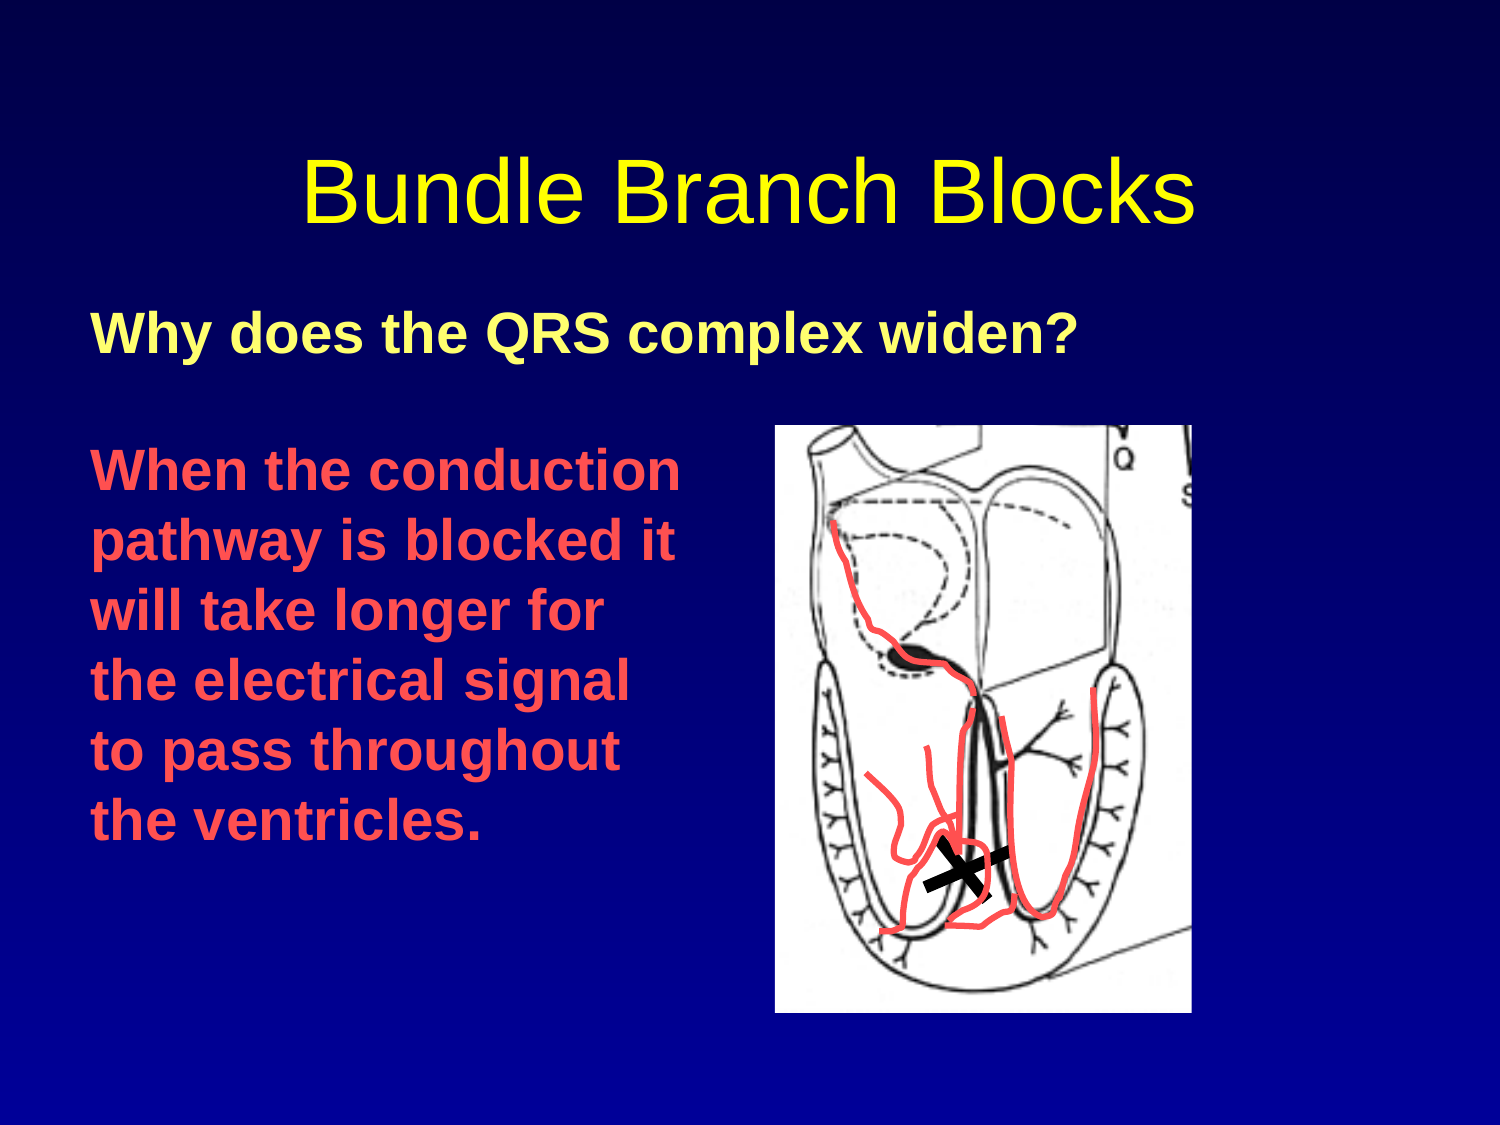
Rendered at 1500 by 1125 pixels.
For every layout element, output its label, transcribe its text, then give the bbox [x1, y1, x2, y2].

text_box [74, 424, 1100, 933]
title Bundle Branch Blocks [112, 62, 1388, 251]
list Why does the QRS complex widen? [74, 287, 1401, 401]
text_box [774, 424, 1192, 1013]
